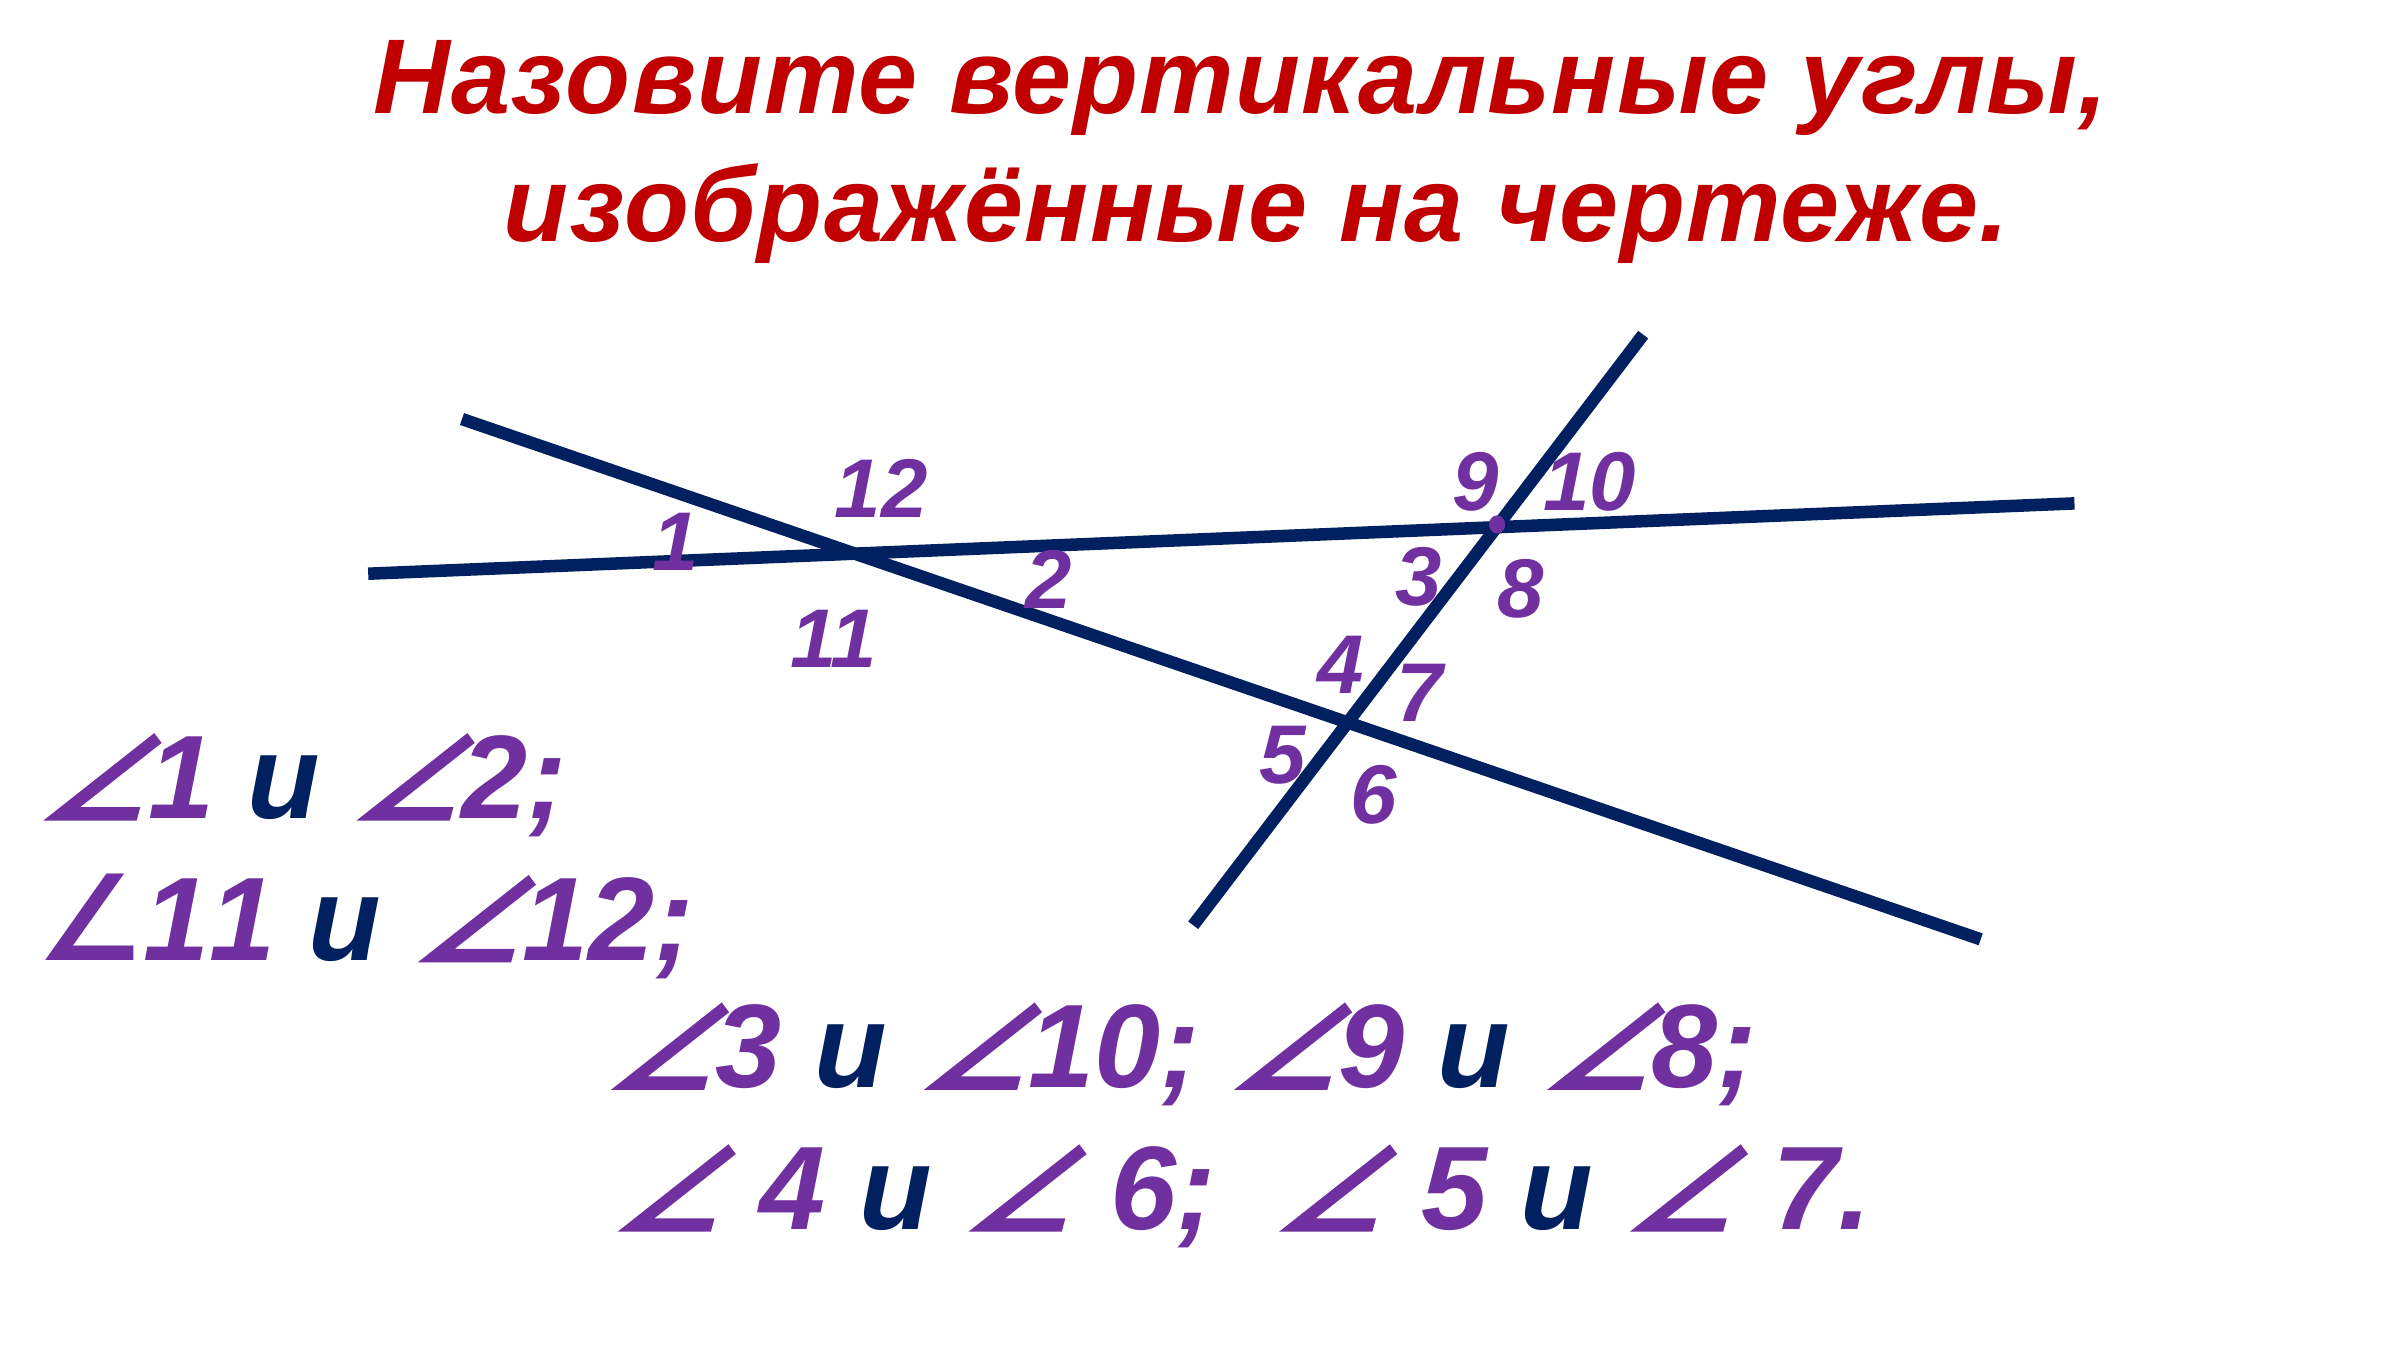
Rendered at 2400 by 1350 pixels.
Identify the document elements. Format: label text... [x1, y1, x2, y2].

text_box ∠9 и ∠8; [1208, 958, 1779, 1123]
text_box ∠11 и ∠12; [15, 830, 716, 995]
text_box ∠ 5 и ∠ 7. [1253, 1100, 1893, 1265]
text_box ∠3 и ∠10; [585, 958, 1208, 1123]
text_box ∠1 и ∠2; [18, 689, 363, 830]
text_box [368, 334, 2075, 940]
text_box ∠ 4 и ∠ 6; [592, 1100, 1238, 1265]
text_box Назовите вертикальные углы, изображённые на чертеже. [351, 0, 2133, 274]
